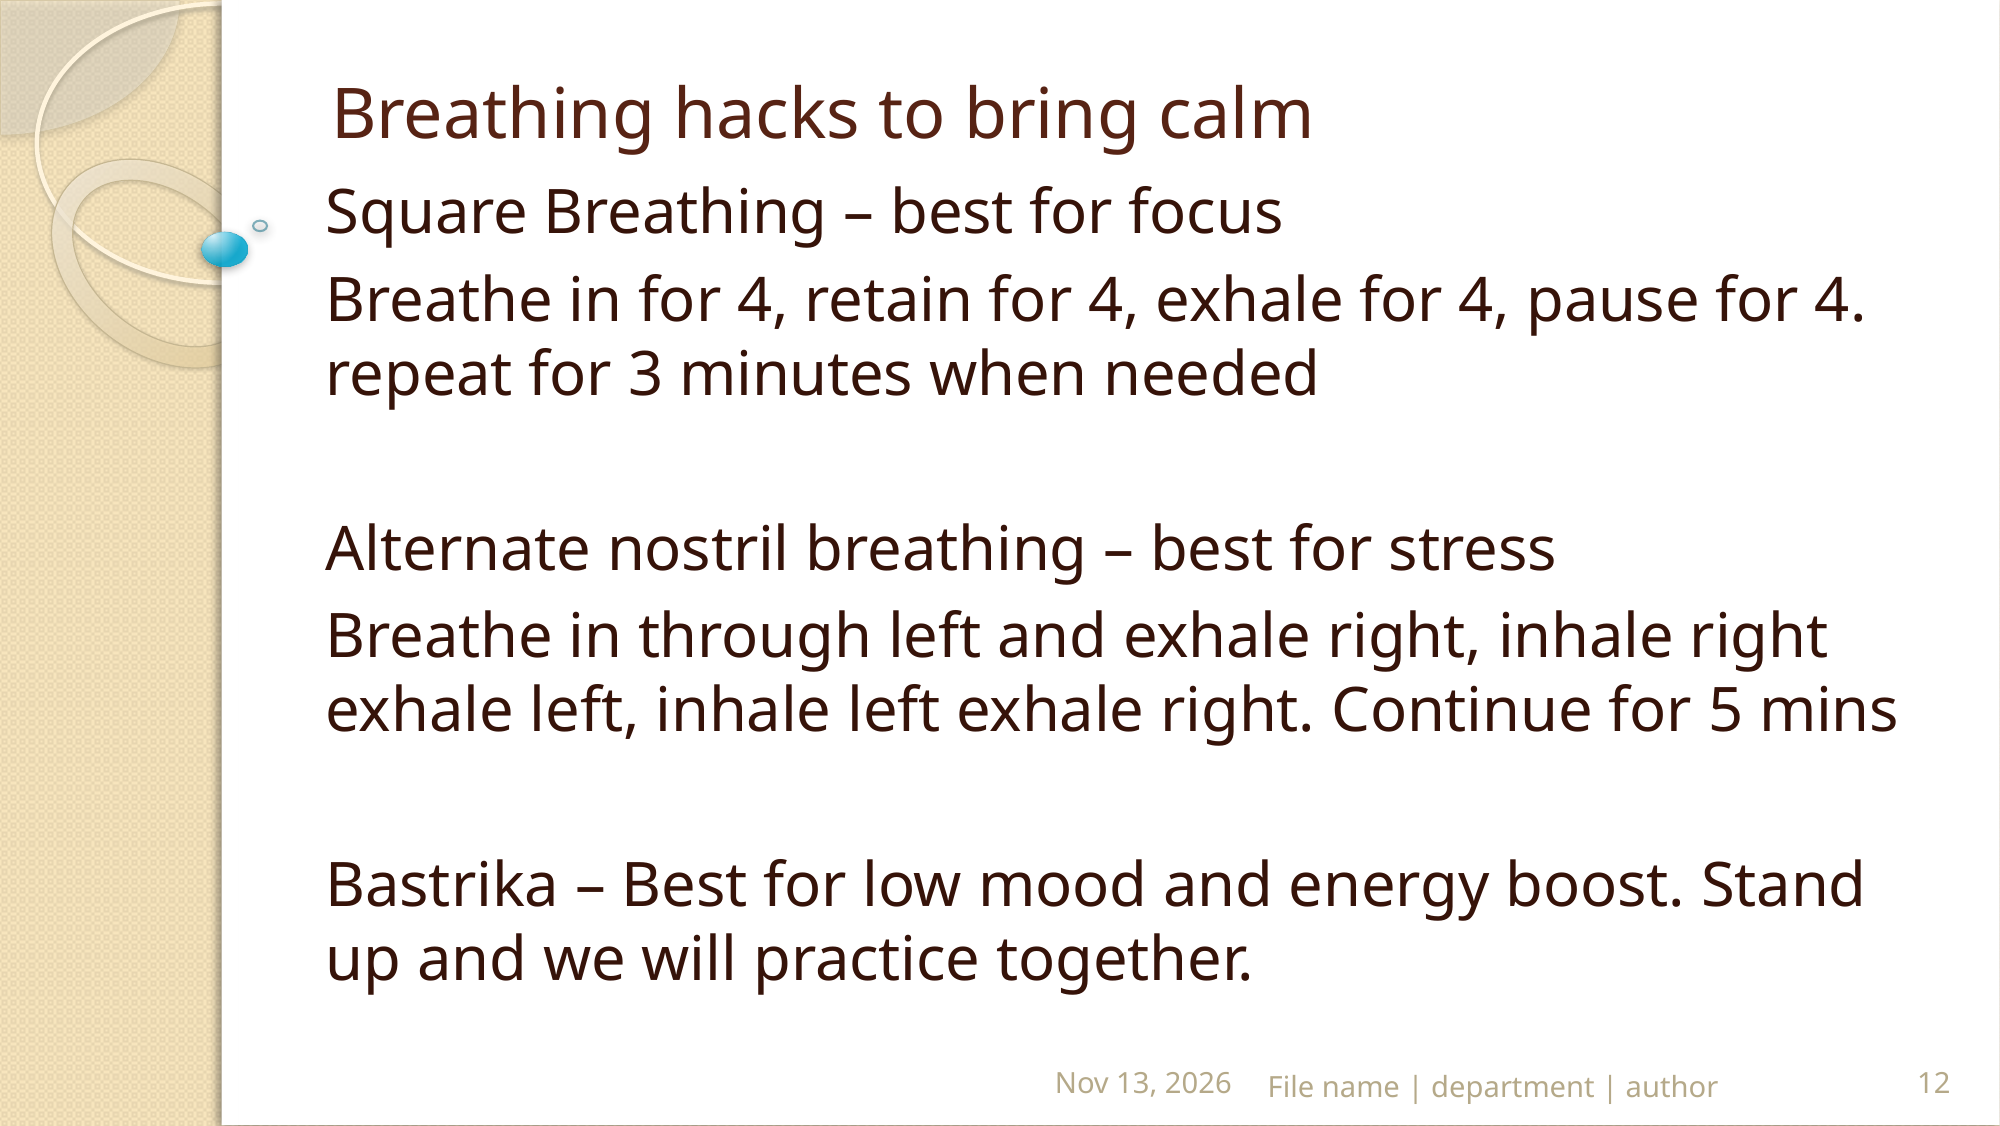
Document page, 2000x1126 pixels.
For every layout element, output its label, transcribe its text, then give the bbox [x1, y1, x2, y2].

slide_number 12 [1883, 1034, 1984, 1113]
footer File name | department | author [1249, 1034, 1883, 1113]
slide_number 23-May-19 [783, 1034, 1249, 1113]
subtitle Square Breathing – best for focus Breathe in for 4, retain for 4, exhale for 4, pause for 4. repeat for 3 minutes when needed Alternate nostril breathing – best for stress Breathe in through left and exhale right, inhale right exhale left, inhale left exhale right. Continue for 5 mins Bastrika – Best for low mood and energy boost. Stand up and we will practice together. [302, 172, 1923, 1036]
title Breathing hacks to bring calm [313, 59, 1933, 161]
